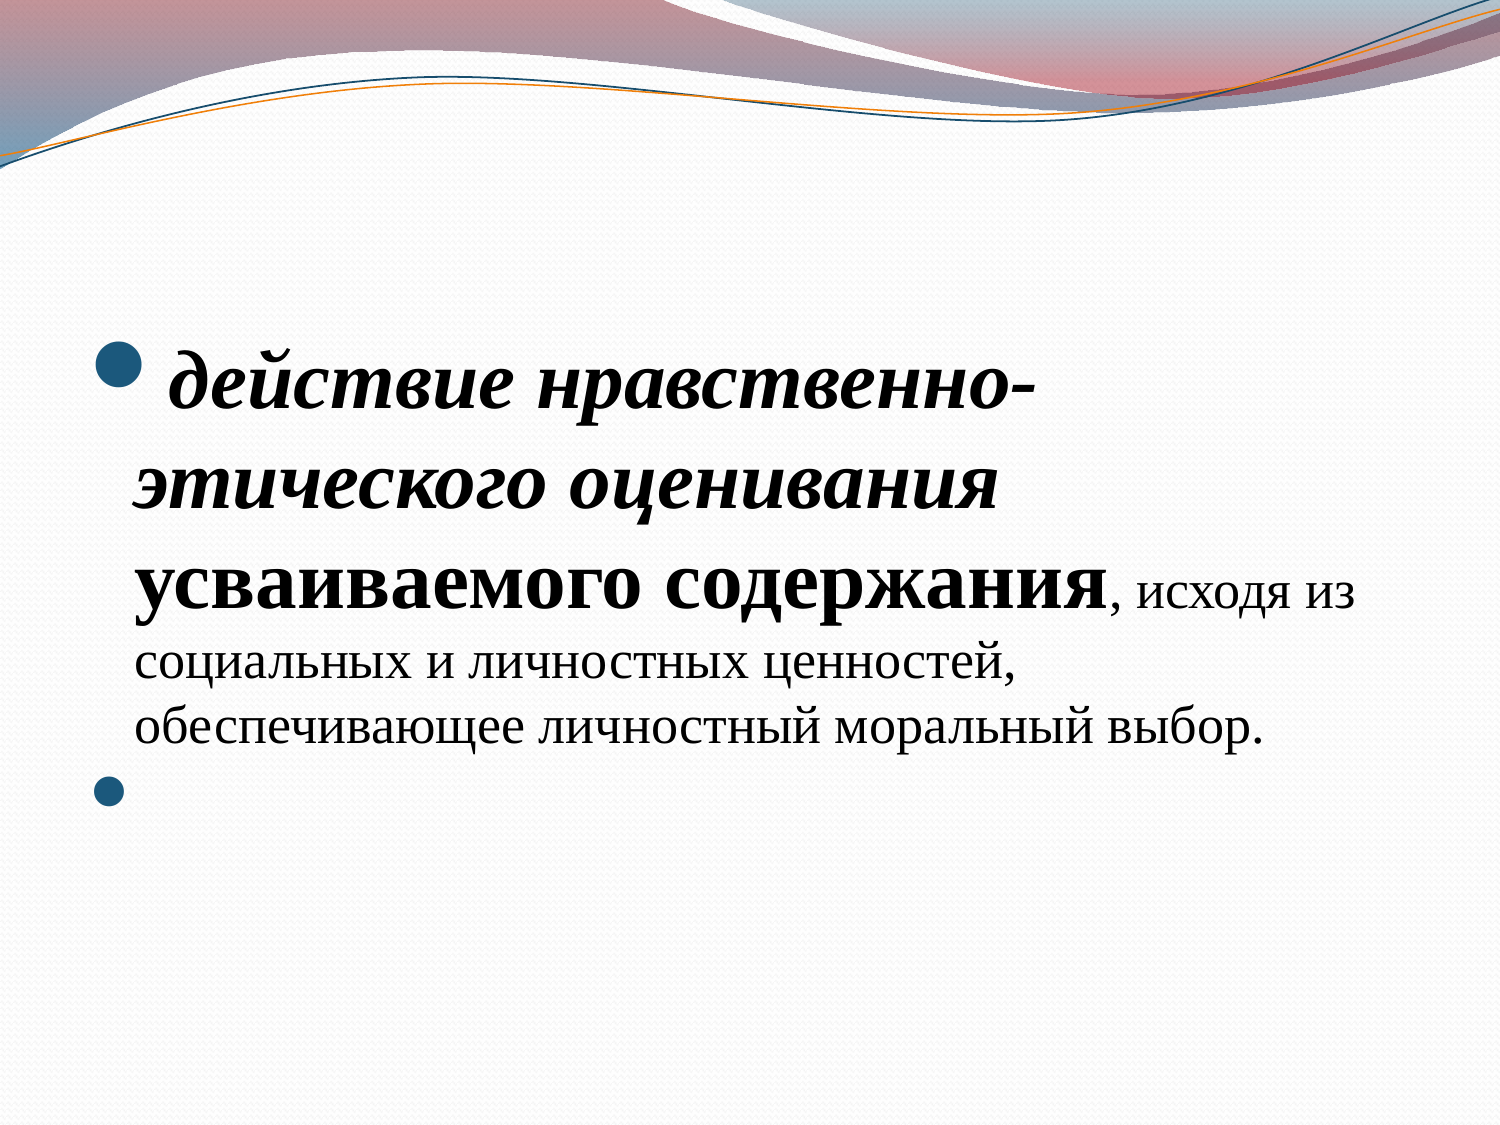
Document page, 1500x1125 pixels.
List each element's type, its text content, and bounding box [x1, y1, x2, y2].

list действие нравственно-этического оценивания усваиваемого содержания, исходя из социальных и личностных ценностей, обеспечивающее личностный моральный выбор. [75, 317, 1425, 1038]
